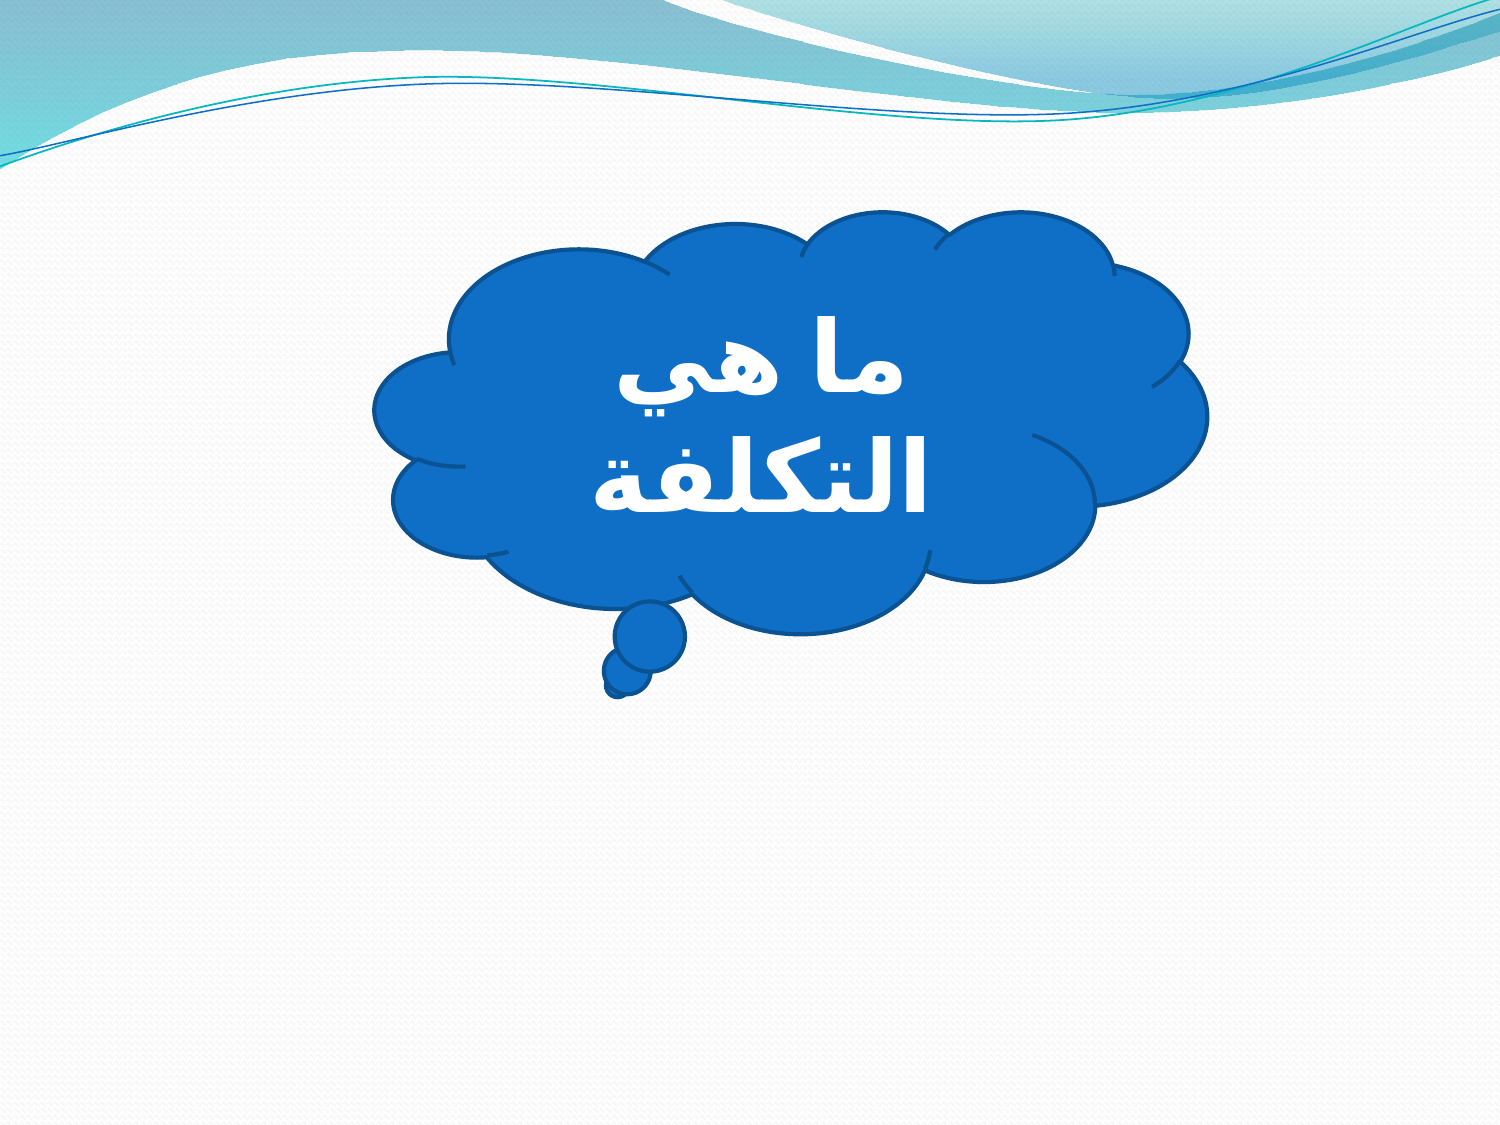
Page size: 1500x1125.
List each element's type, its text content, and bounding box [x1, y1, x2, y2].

text_box ما هي التكلفة [372, 210, 1210, 700]
